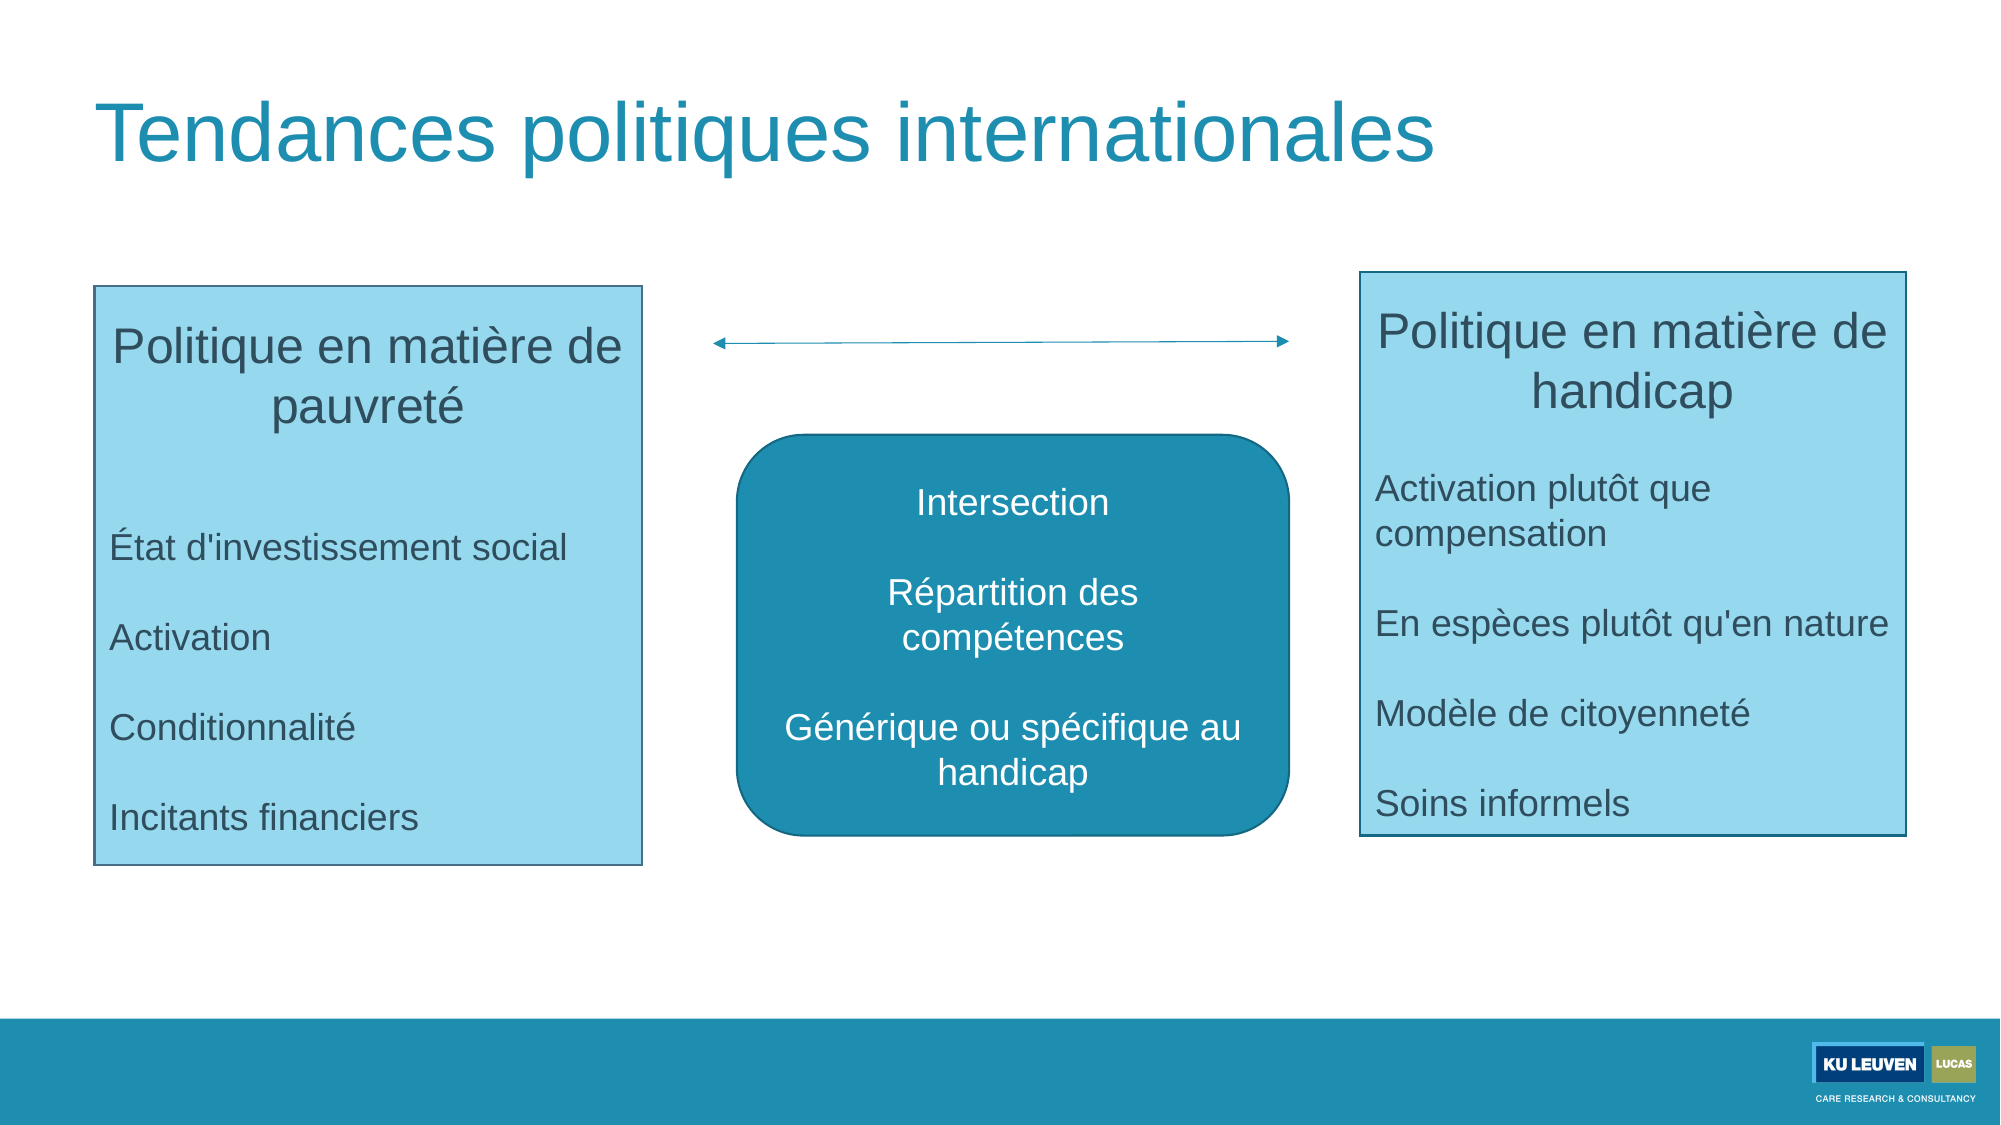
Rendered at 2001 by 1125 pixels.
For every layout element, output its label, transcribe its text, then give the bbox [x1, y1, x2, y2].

text_box Politique en matière de pauvreté État d'investissement social Activation Conditionnalité Incitants financiers [93, 285, 643, 866]
picture [1812, 1042, 1976, 1102]
text_box Politique en matière de handicap Activation plutôt que compensation En espèces plutôt qu'en nature Modèle de citoyenneté Soins informels [1359, 271, 1907, 837]
title Tendances politiques internationales [94, 33, 1906, 223]
text_box Intersection Répartition des compétences Générique ou spécifique au handicap [735, 433, 1291, 837]
